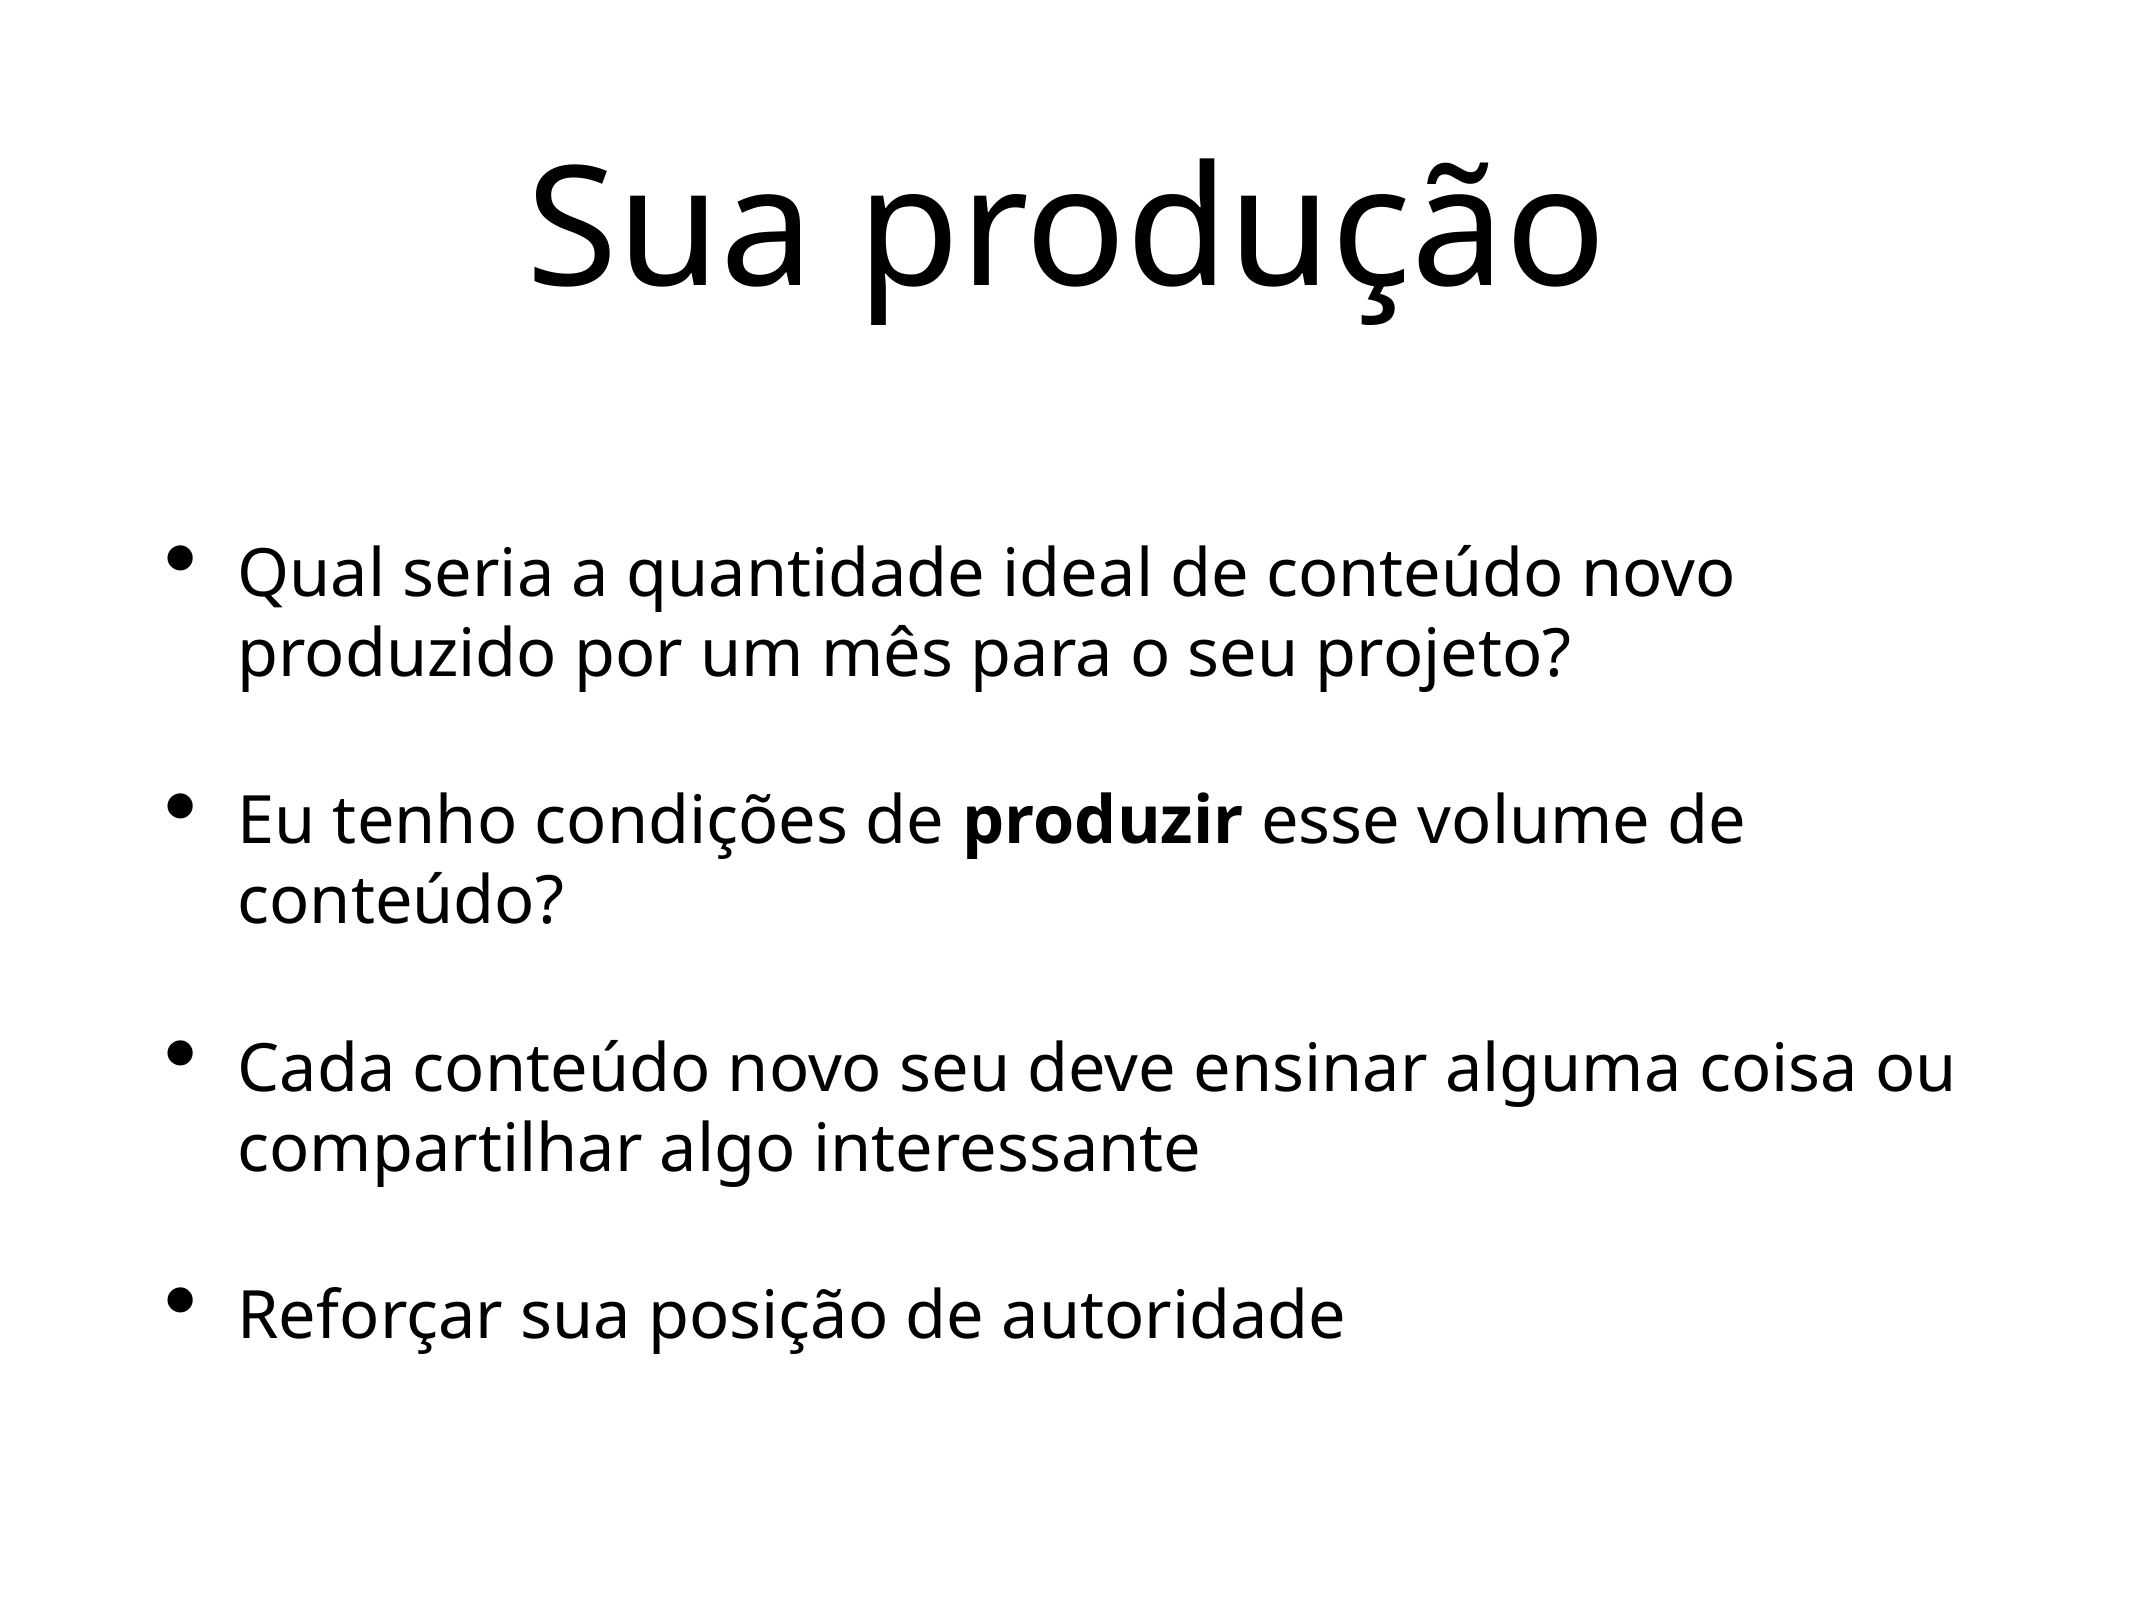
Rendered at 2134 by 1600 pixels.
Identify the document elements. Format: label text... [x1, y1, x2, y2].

list Qual seria a quantidade ideal de conteúdo novo produzido por um mês para o seu projeto? Eu tenho condições de produzir esse volume de conteúdo? Cada conteúdo novo seu deve ensinar alguma coisa ou compartilhar algo interessante Reforçar sua posição de autoridade [155, 424, 1978, 1457]
title Sua produção [155, 41, 1978, 397]
